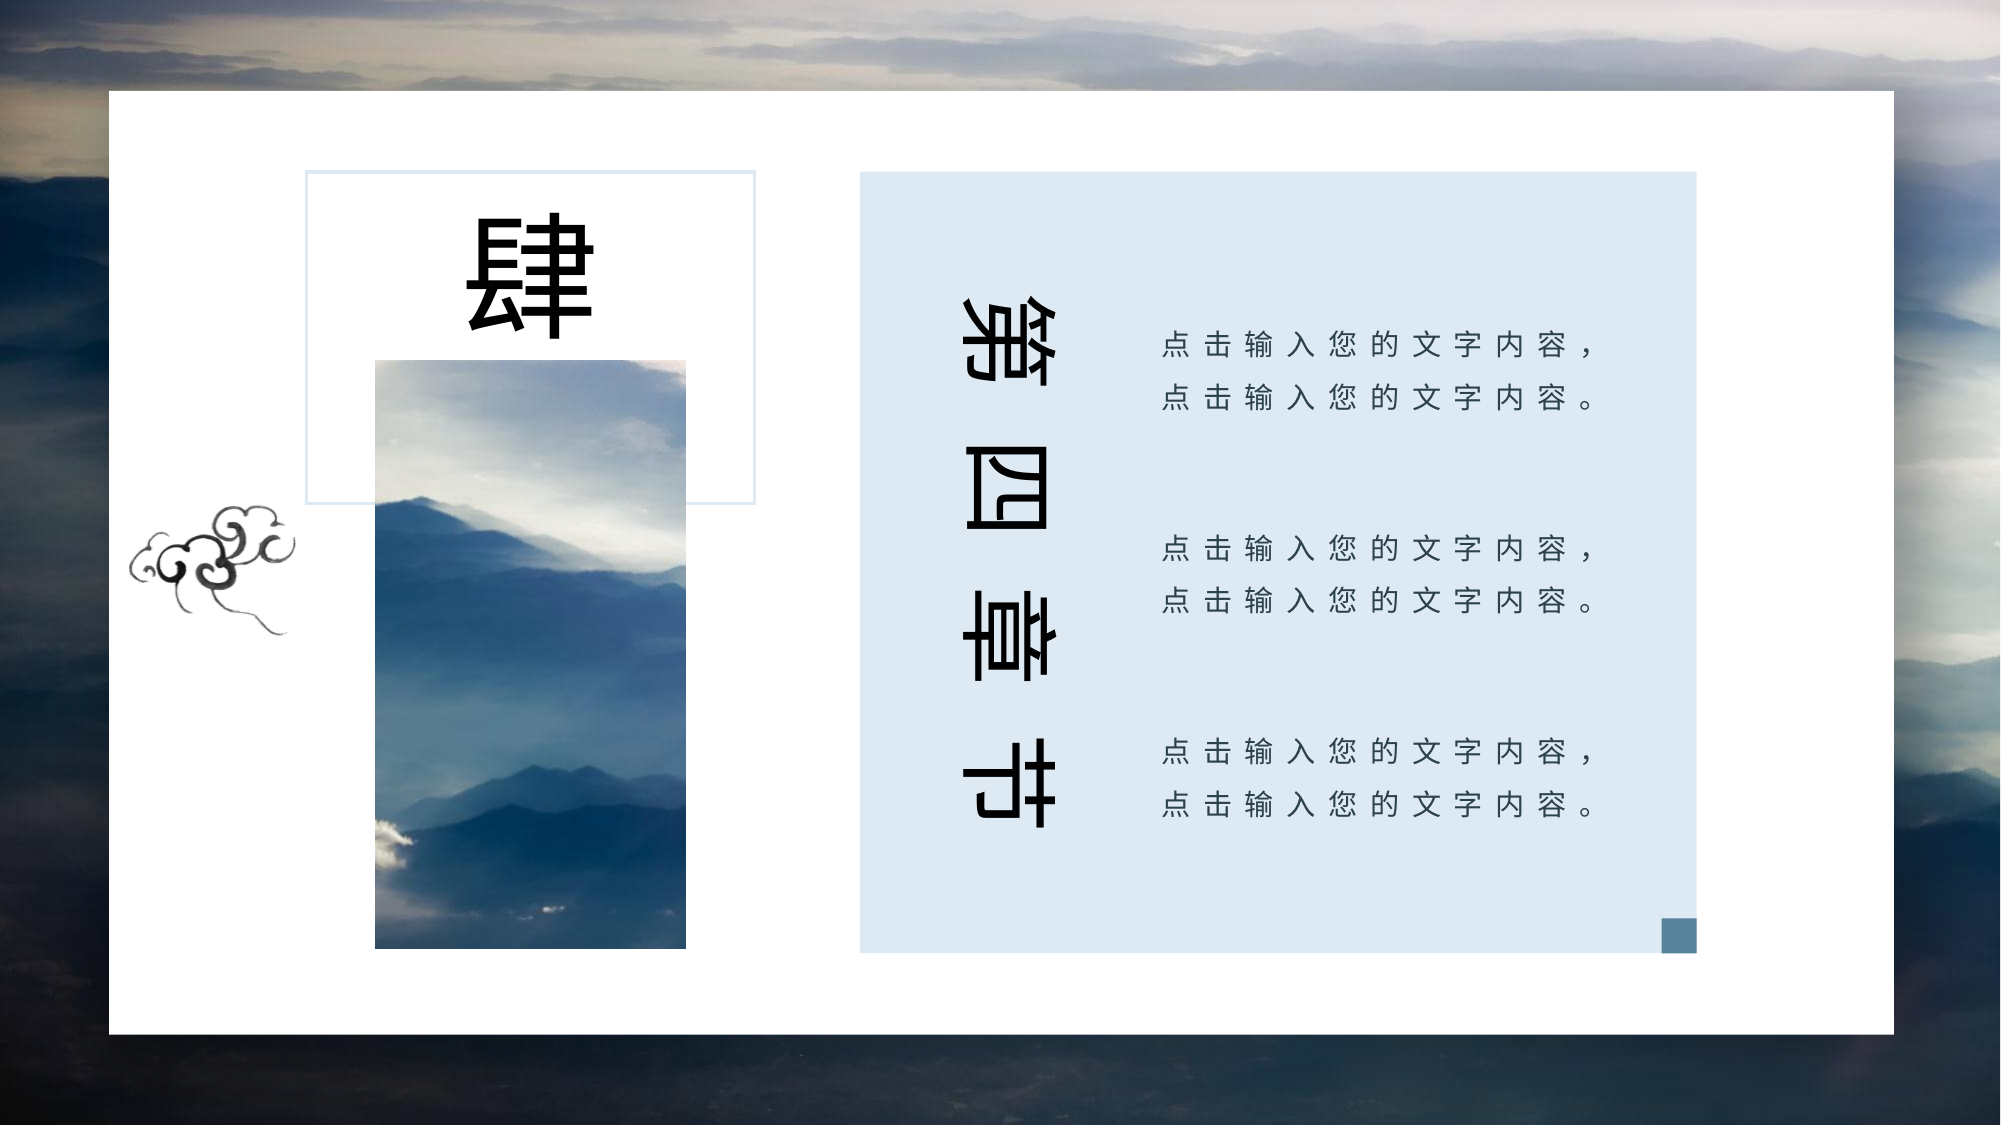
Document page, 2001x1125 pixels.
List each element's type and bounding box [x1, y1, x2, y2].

text_box [306, 171, 1697, 954]
picture [0, 0, 2001, 1125]
text_box [108, 90, 1895, 1036]
